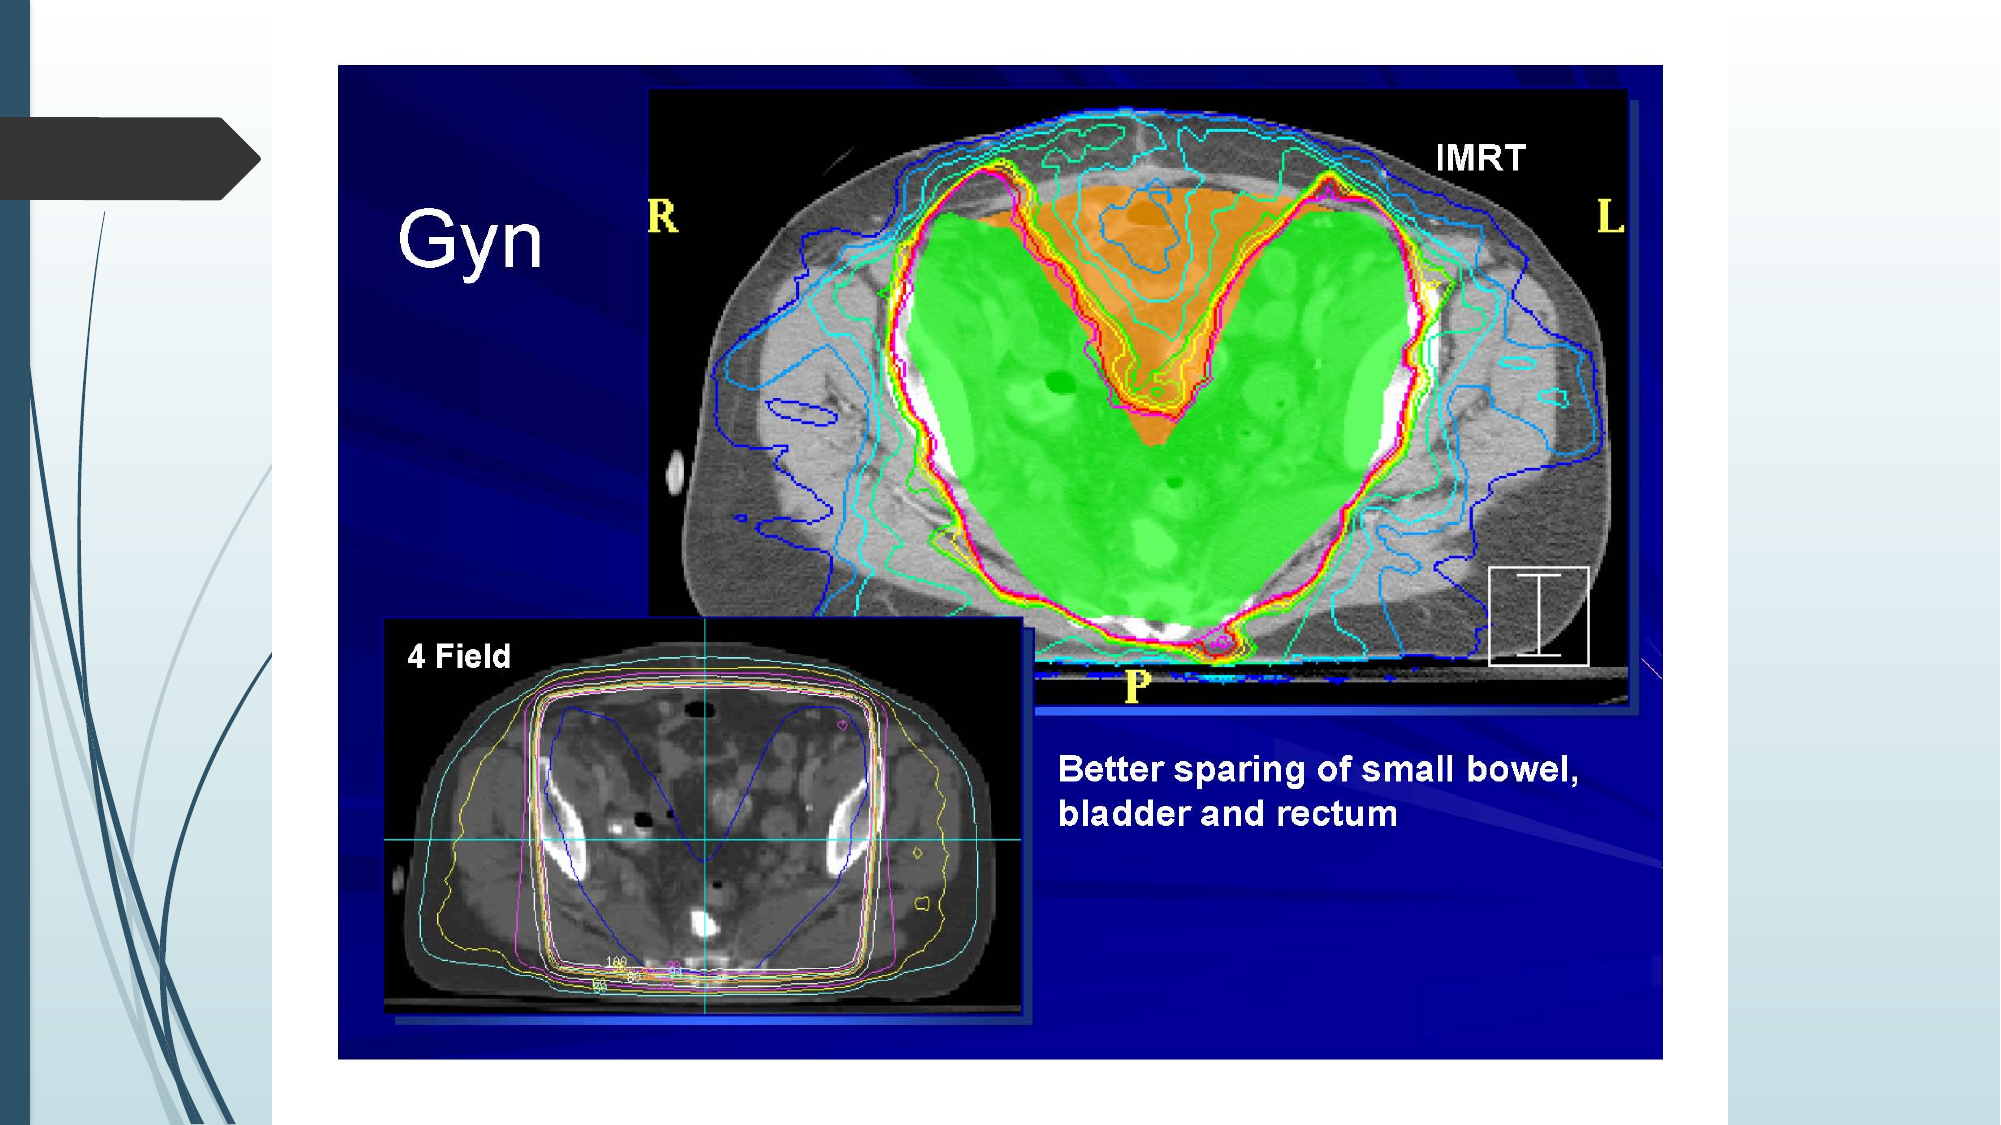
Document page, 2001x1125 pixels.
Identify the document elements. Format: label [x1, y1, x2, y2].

picture [272, 0, 1728, 1125]
